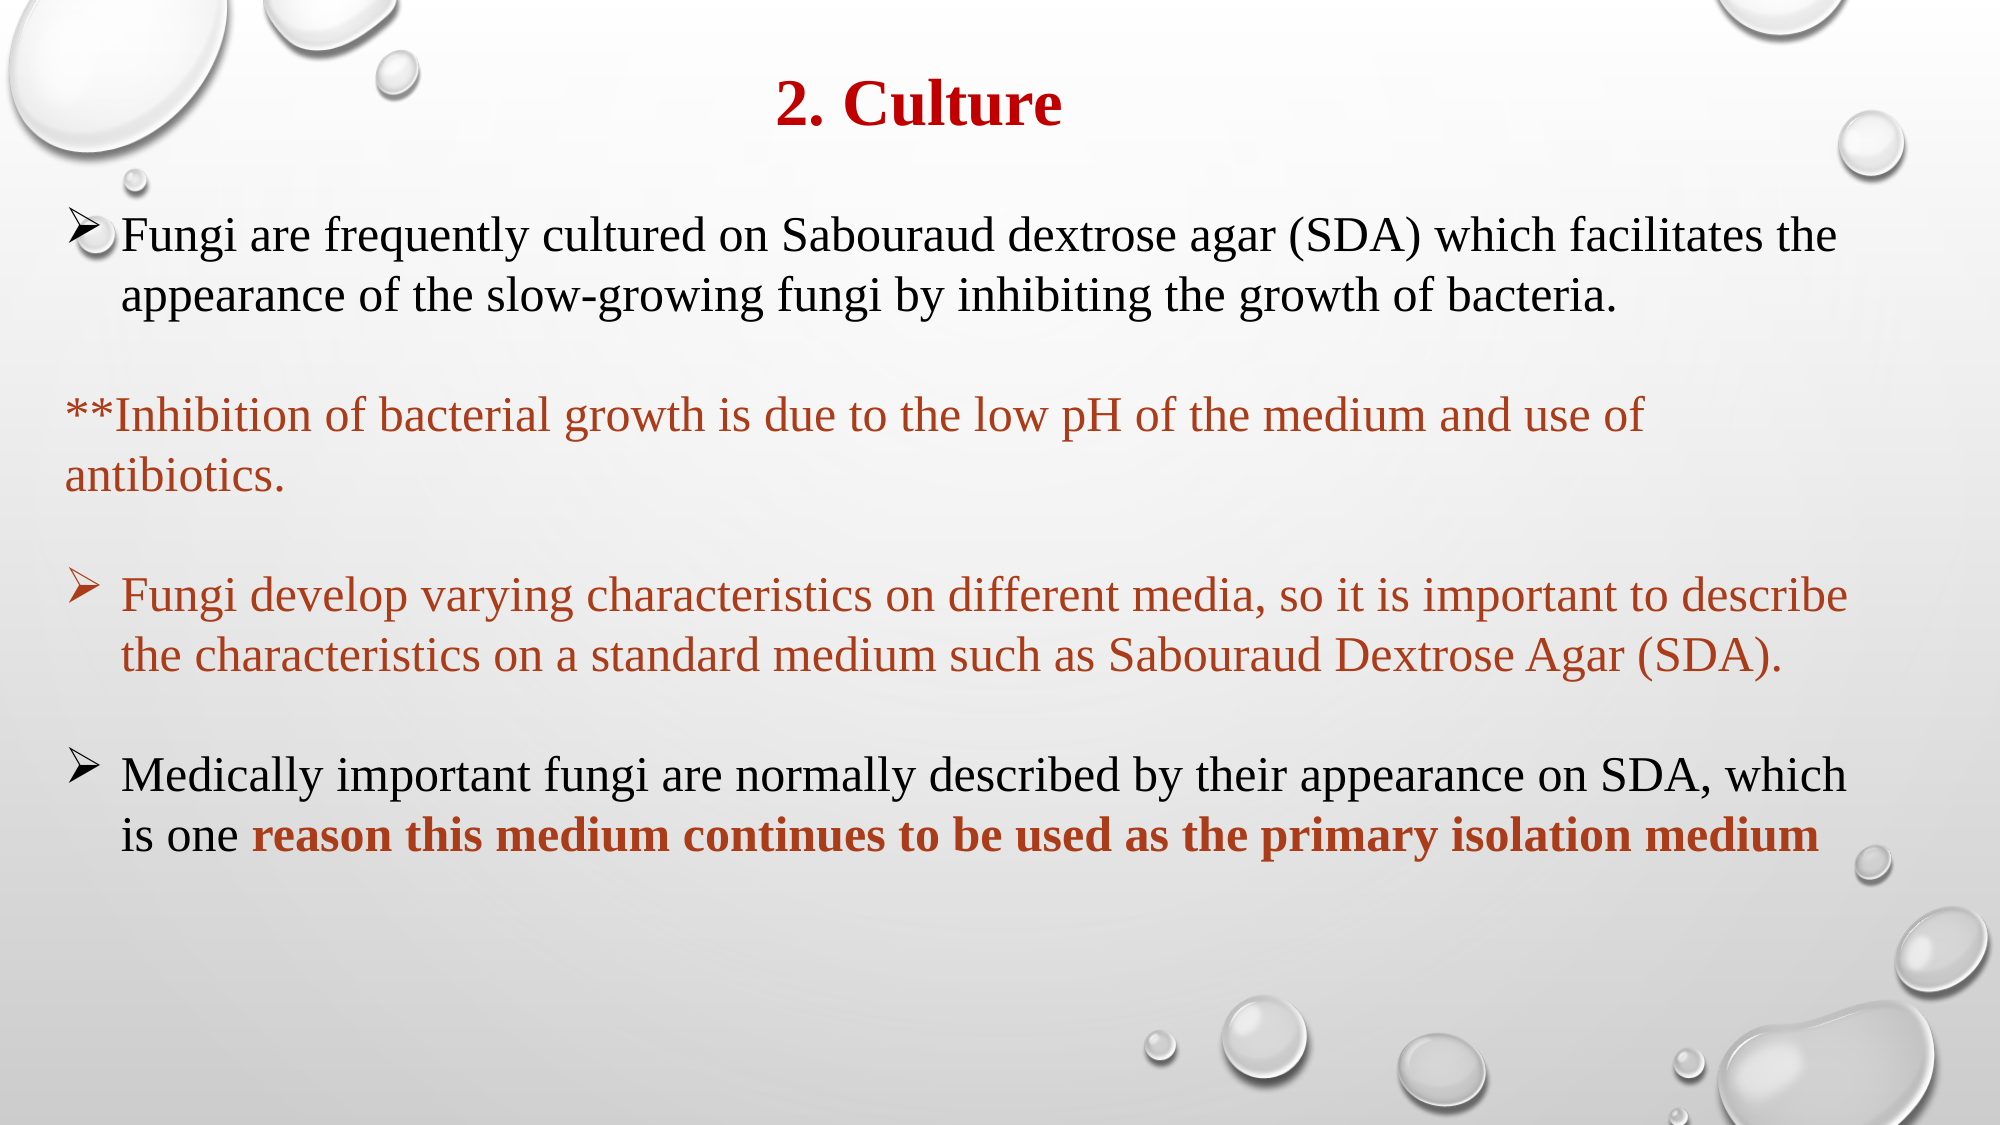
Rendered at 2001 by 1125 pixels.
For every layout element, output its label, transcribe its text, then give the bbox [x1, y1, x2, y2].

text_box Fungi are frequently cultured on Sabouraud dextrose agar (SDA) which facilitates the appearance of the slow-growing fungi by inhibiting the growth of bacteria. **Inhibition of bacterial growth is due to the low pH of the medium and use of antibiotics. Fungi develop varying characteristics on different media, so it is important to describe the characteristics on a standard medium such as Sabouraud Dextrose Agar (SDA). Medically important fungi are normally described by their appearance on SDA, which is one reason this medium continues to be used as the primary isolation medium [49, 194, 1888, 869]
picture [0, 0, 2000, 1125]
text_box 2. Culture [530, 51, 1325, 146]
